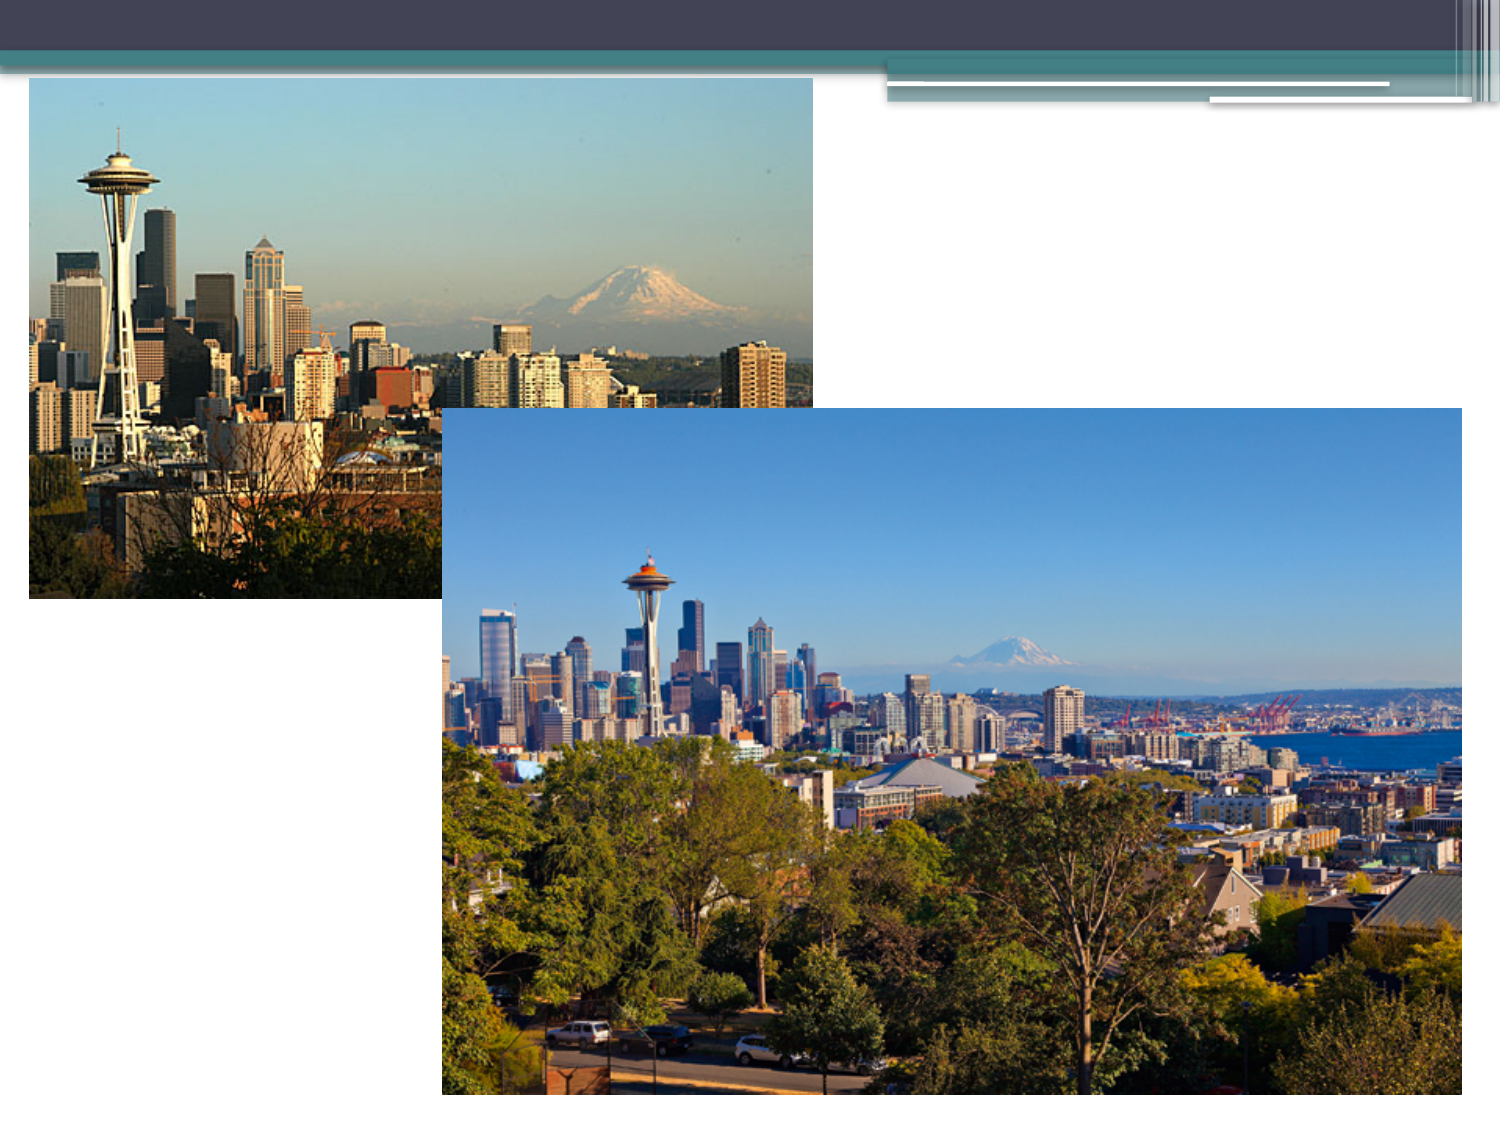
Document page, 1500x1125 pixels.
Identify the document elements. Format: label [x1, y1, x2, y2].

picture [29, 77, 1462, 1096]
